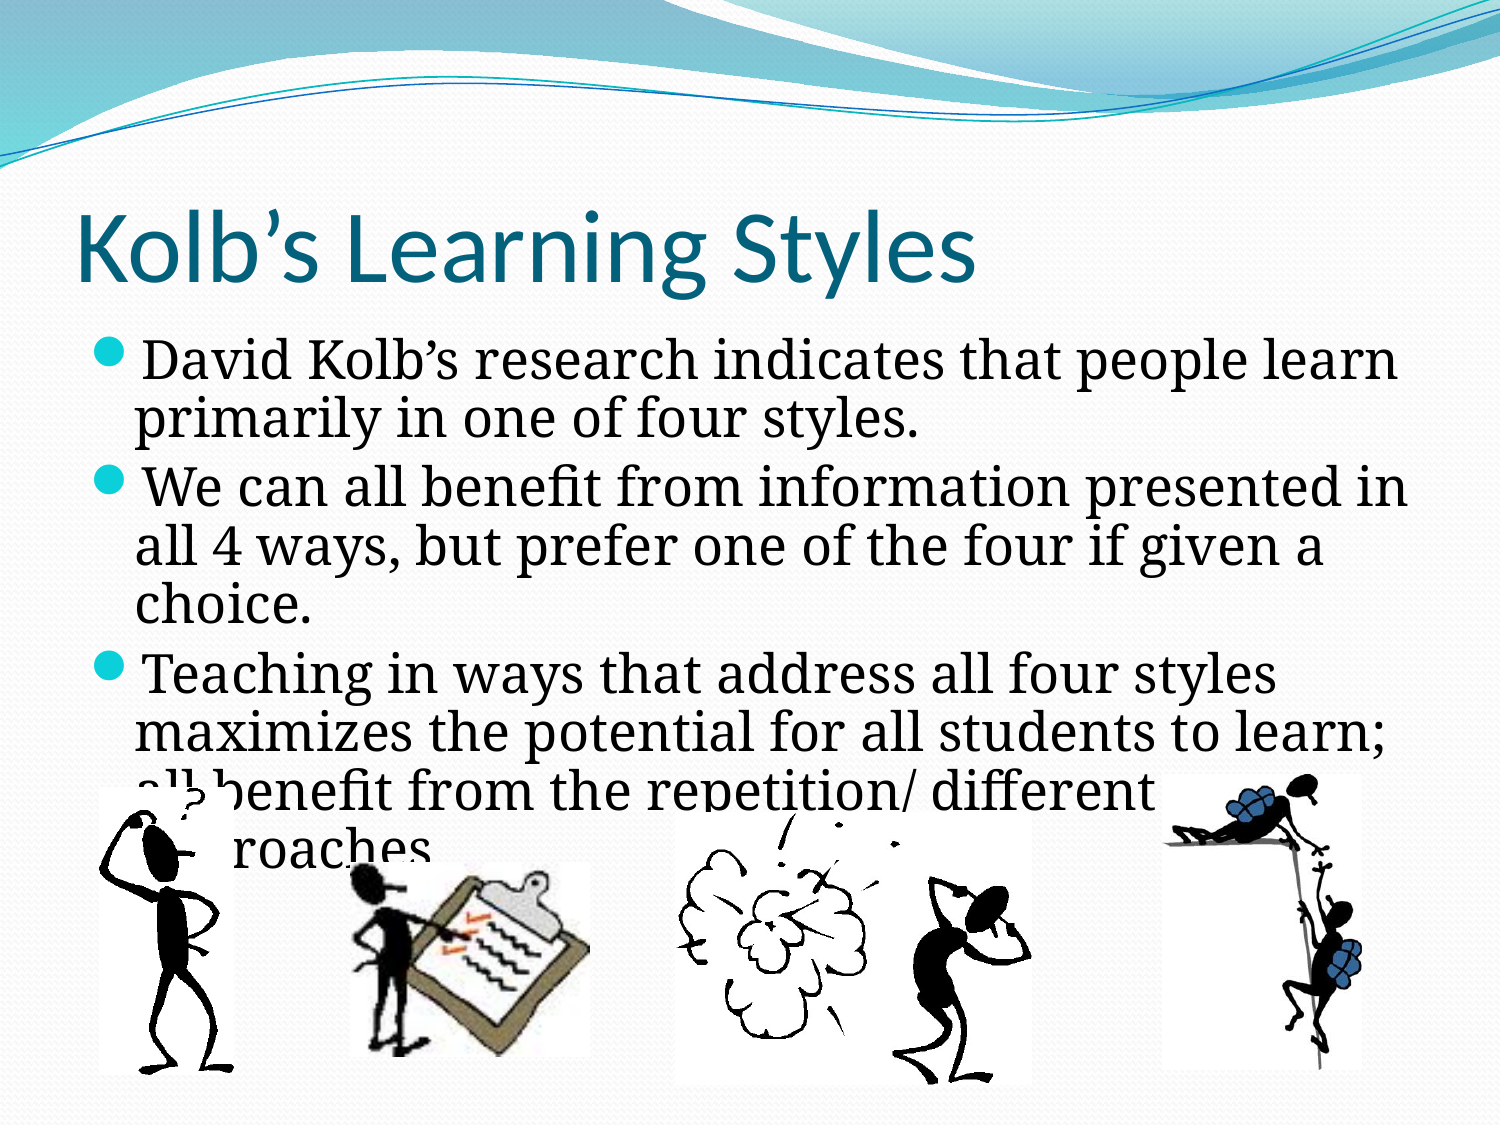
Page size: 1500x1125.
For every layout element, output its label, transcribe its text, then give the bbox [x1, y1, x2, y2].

text_box For Style 1 [667, 813, 674, 1045]
text_box For Style 1 [590, 865, 595, 1045]
picture [349, 862, 590, 1057]
text_box For Style 1 [234, 789, 239, 1045]
list David Kolb’s research indicates that people learn primarily in one of four styles. We can all benefit from information presented in all 4 ways, but prefer one of the four if given a choice. Teaching in ways that address all four styles maximizes the potential for all students to learn; all benefit from the repetition/ different approaches [75, 324, 1425, 1045]
text_box For Style 1 [92, 788, 99, 1045]
picture [1162, 774, 1362, 1070]
title Kolb’s Learning Styles [75, 115, 1425, 303]
picture [99, 787, 234, 1076]
picture [674, 812, 1033, 1085]
text_box For Style 1 [1033, 815, 1038, 1045]
text_box For Style 1 [1155, 776, 1162, 1045]
text_box For Style 1 [1362, 778, 1367, 1045]
text_box For Style 1 [342, 863, 349, 1045]
